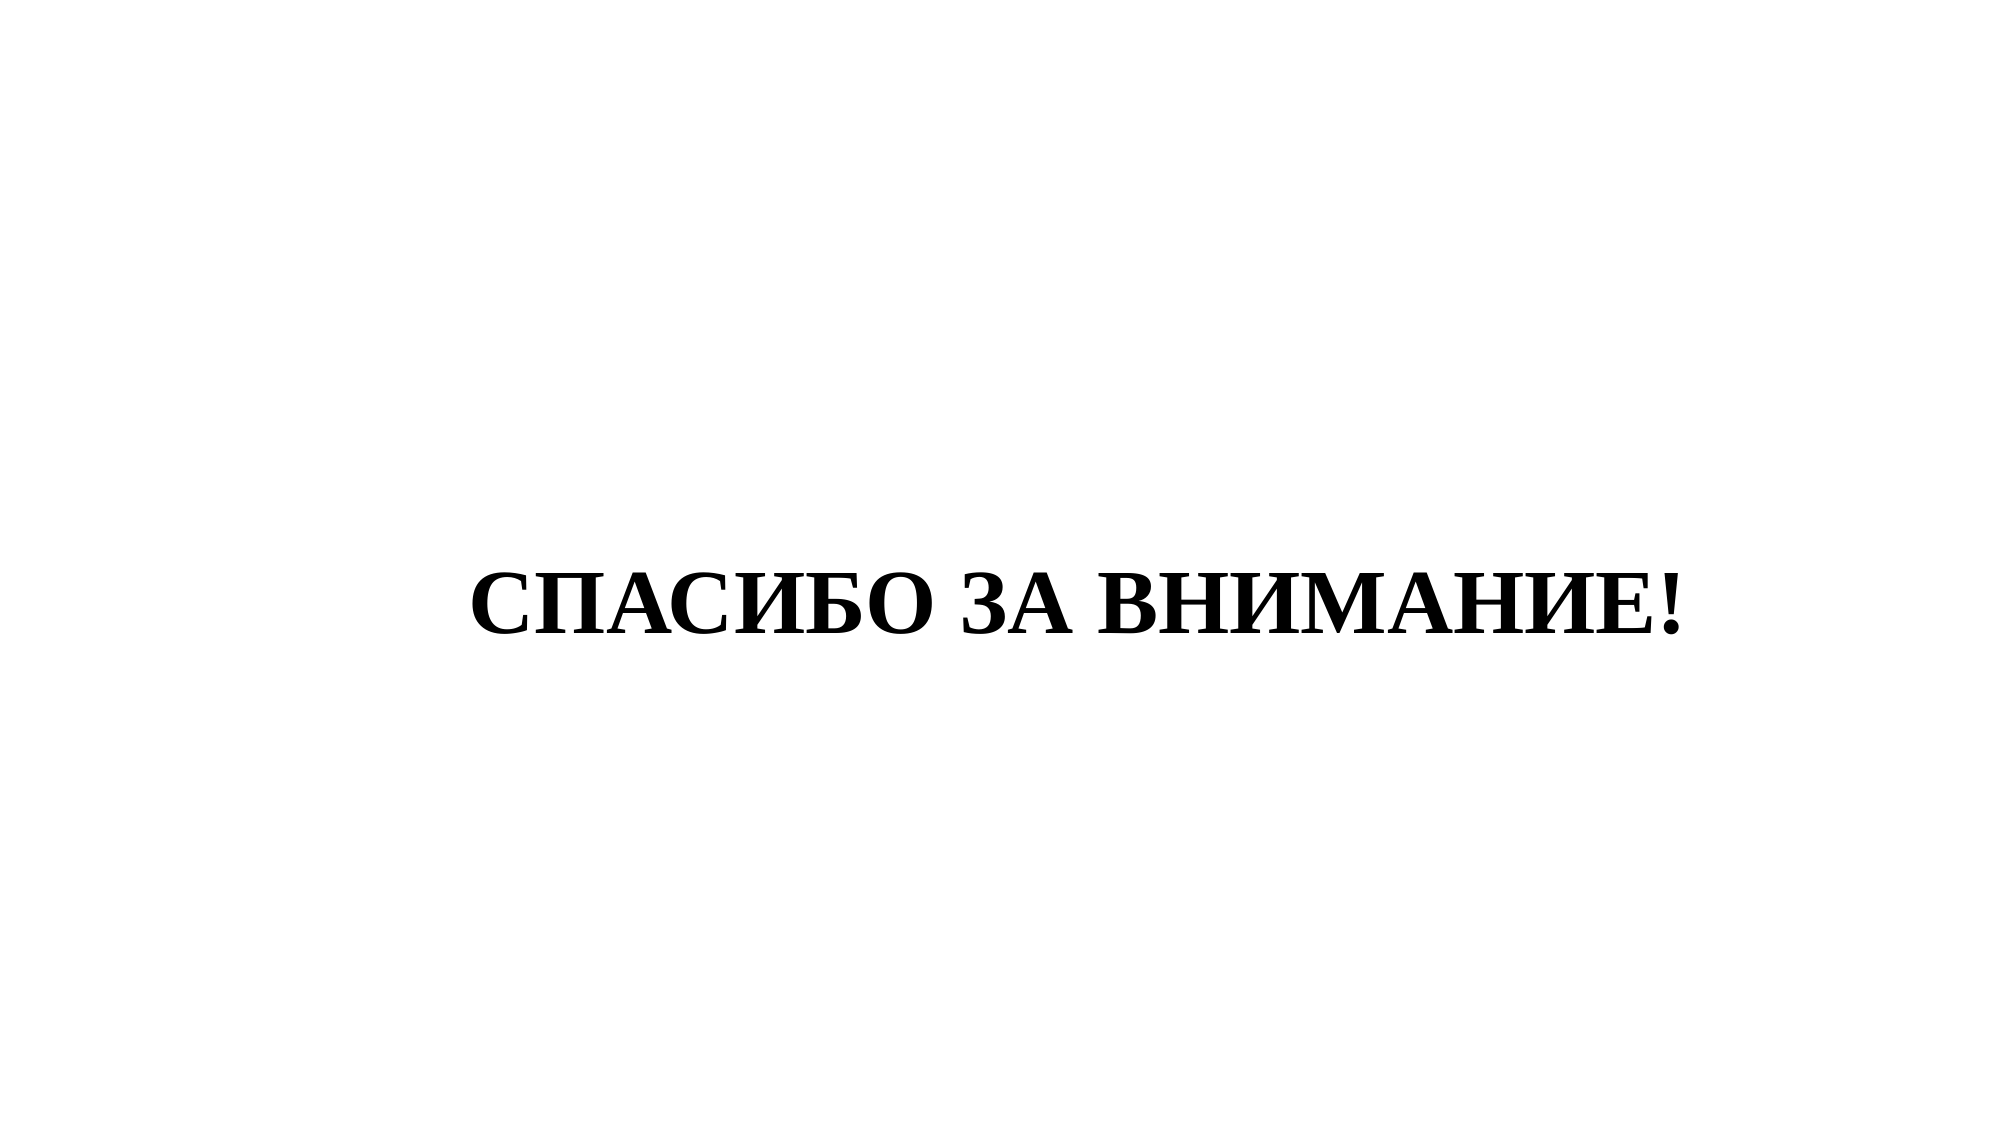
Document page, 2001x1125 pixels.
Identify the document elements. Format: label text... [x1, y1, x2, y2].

title СПАСИБО ЗА ВНИМАНИЕ! [216, 495, 1942, 713]
